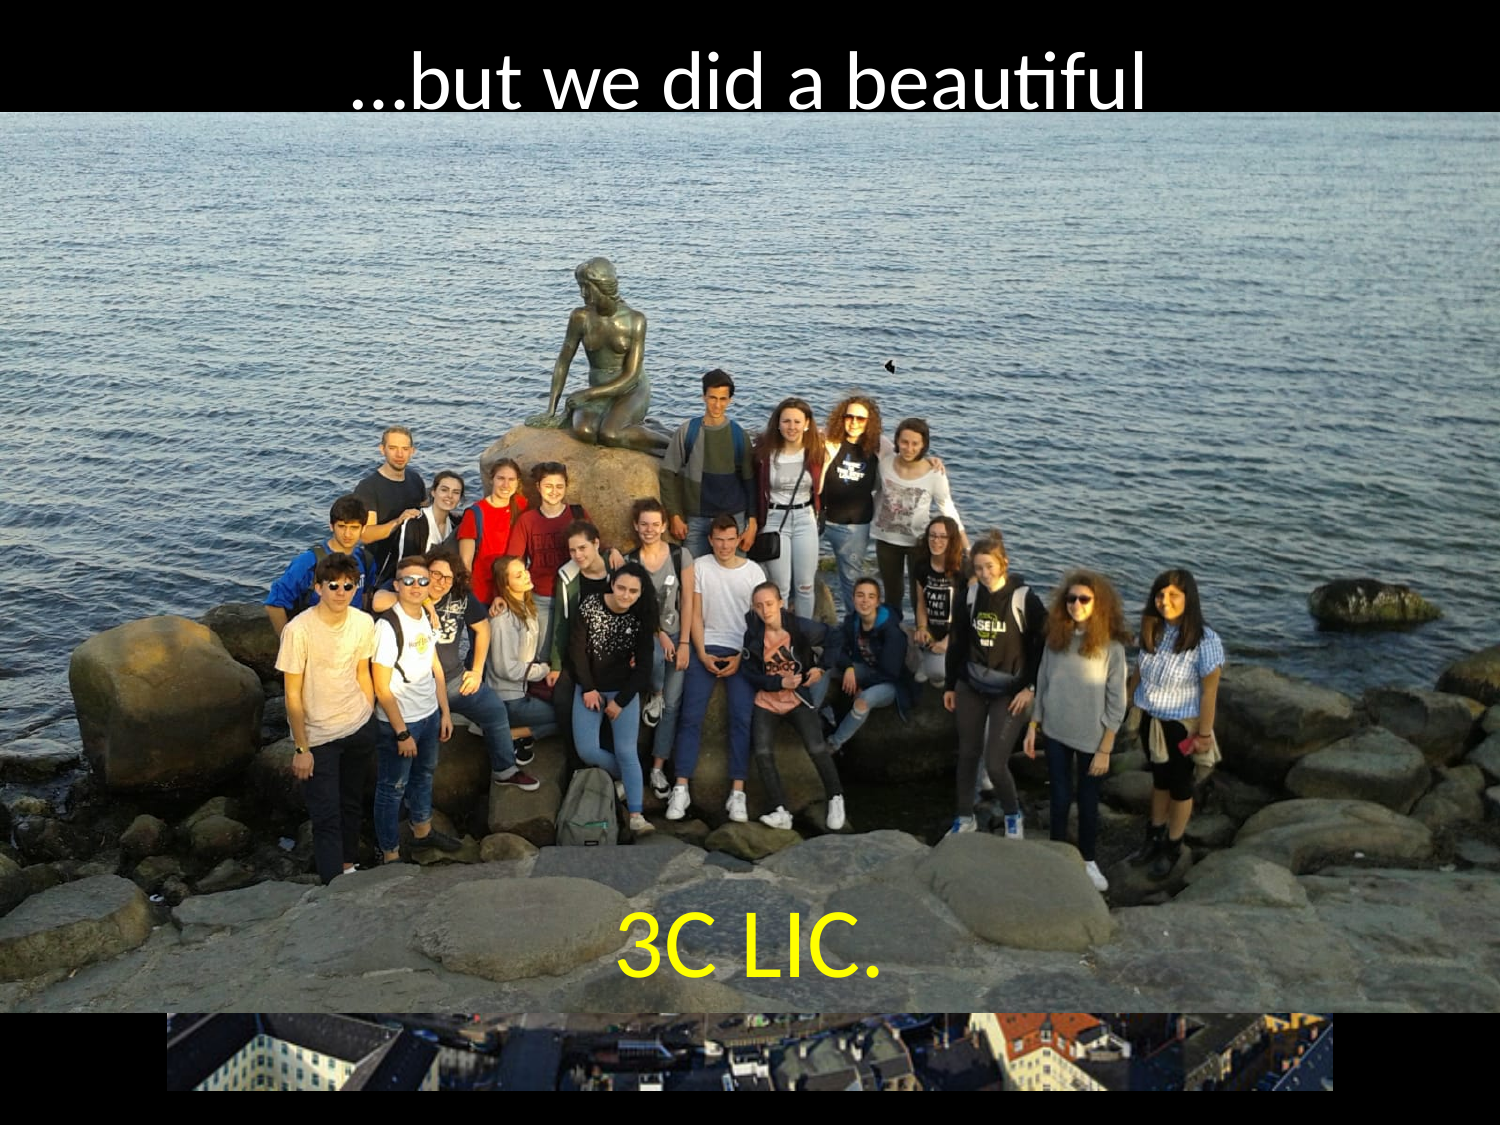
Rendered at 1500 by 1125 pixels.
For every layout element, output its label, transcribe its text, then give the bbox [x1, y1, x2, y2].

picture [0, 112, 1500, 1091]
text_box …but we did a beautiful experience, and we had the opportunity to see an amazing european capital. [301, 19, 1199, 111]
